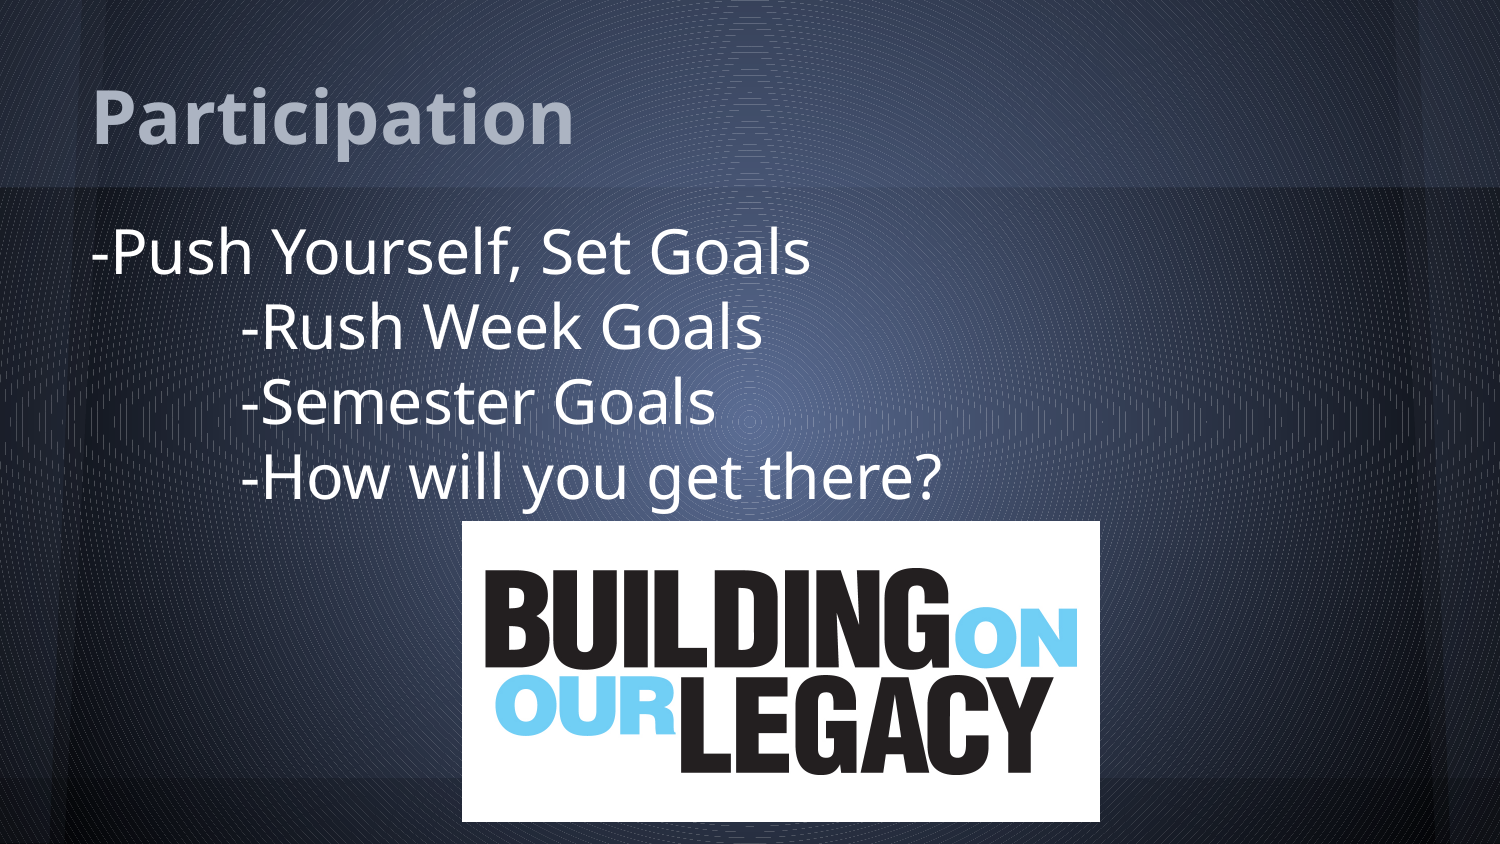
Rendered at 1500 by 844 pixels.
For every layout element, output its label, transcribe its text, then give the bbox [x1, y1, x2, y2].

title Participation [75, 33, 1425, 175]
picture [462, 521, 1101, 823]
list -Push Yourself, Set Goals -Rush Week Goals -Semester Goals -How will you get there? [75, 196, 1425, 808]
